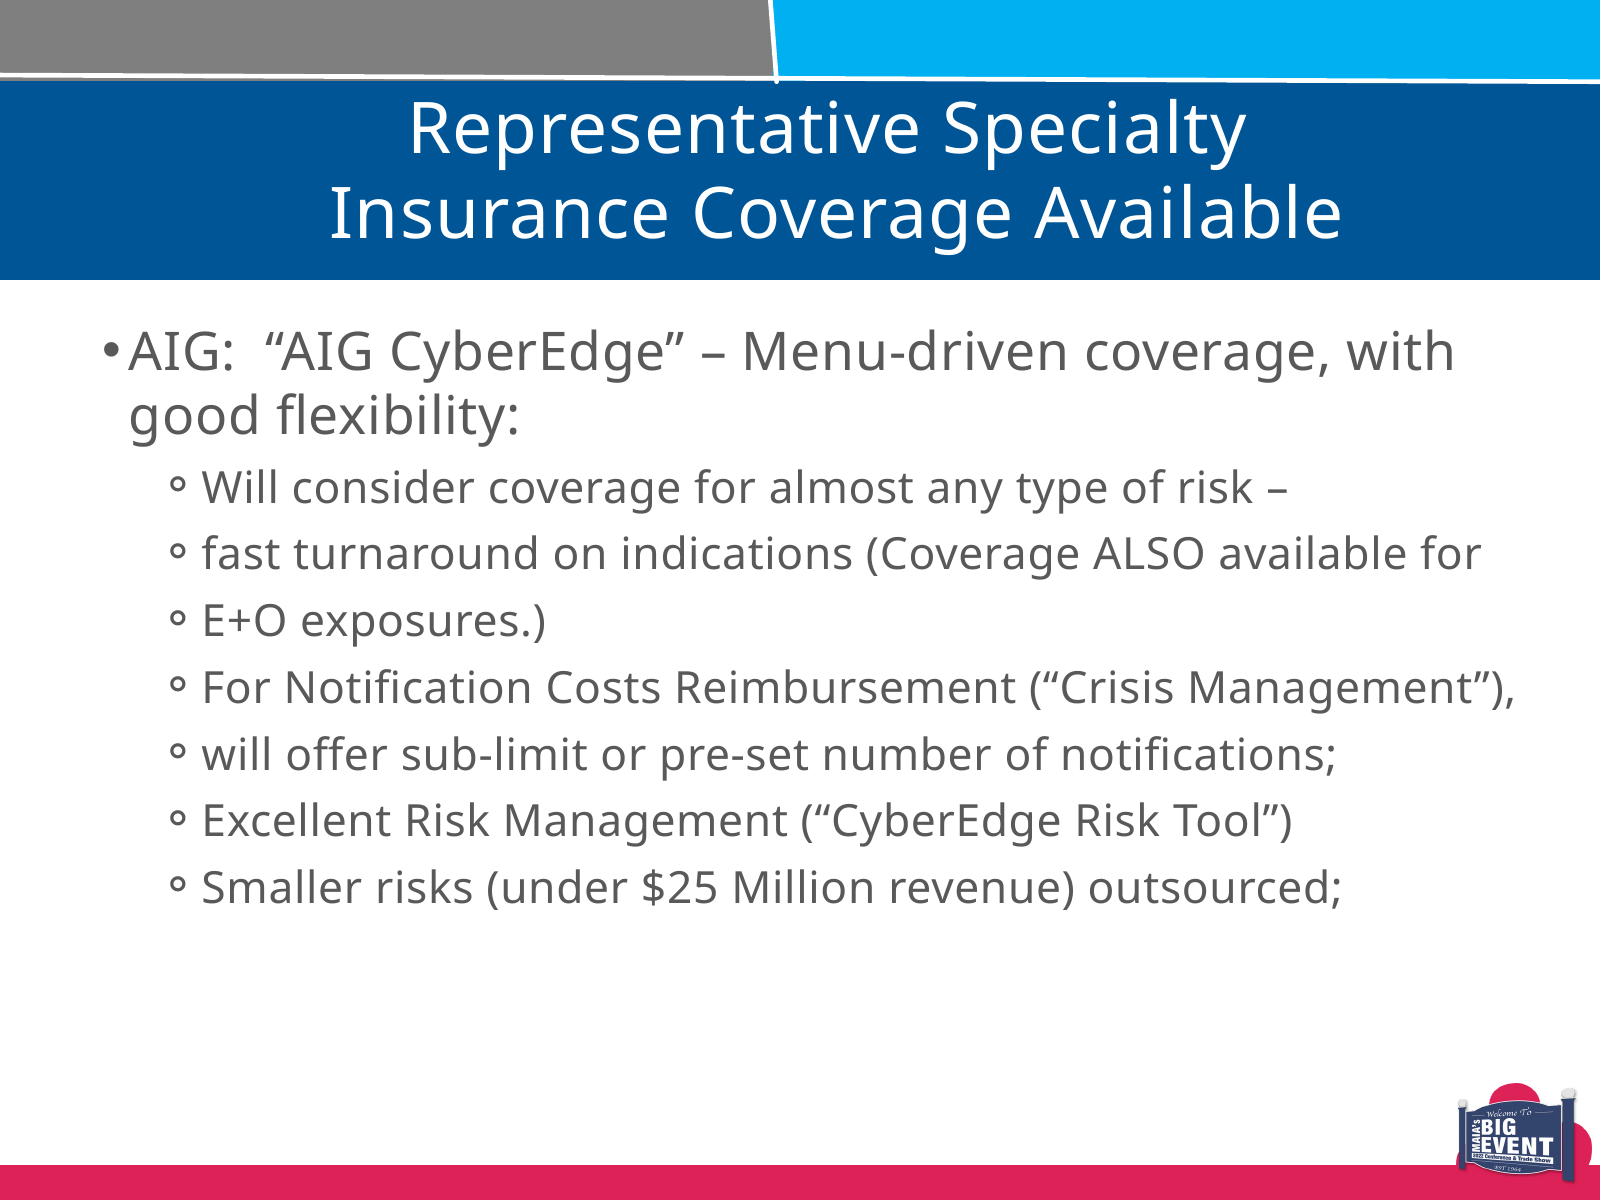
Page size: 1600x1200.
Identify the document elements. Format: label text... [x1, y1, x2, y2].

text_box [774, 0, 1600, 81]
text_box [0, 0, 774, 81]
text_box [0, 88, 1600, 281]
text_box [0, 1083, 1600, 1200]
text_box AIG: “AIG CyberEdge” – Menu-driven coverage, with good flexibility: Will consider coverage for almost any type of risk – fast turnaround on indications (Coverage ALSO available for E+O exposures.) For Notification Costs Reimbursement (“Crisis Management”), will offer sub-limit or pre-set number of notifications; Excellent Risk Management (“CyberEdge Risk Tool”) Smaller risks (under $25 Million revenue) outsourced; [75, 317, 1539, 913]
